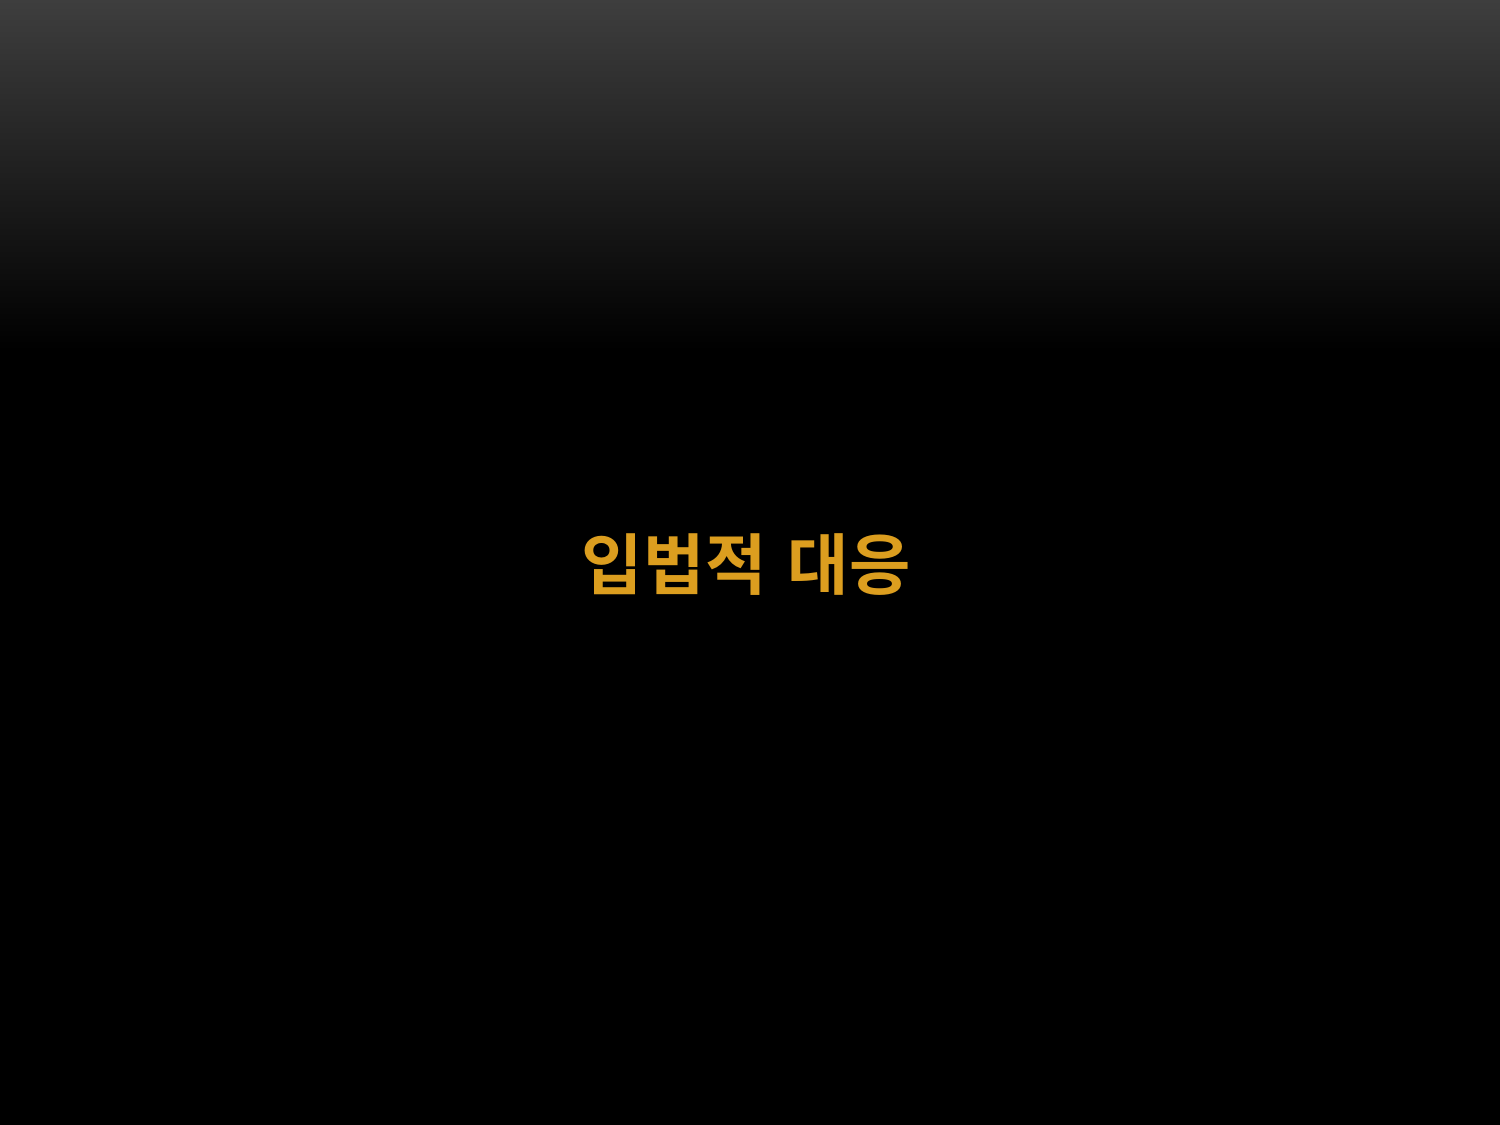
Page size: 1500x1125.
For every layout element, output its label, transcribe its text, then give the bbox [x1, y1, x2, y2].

list 입법적 대응 [99, 0, 1394, 1125]
